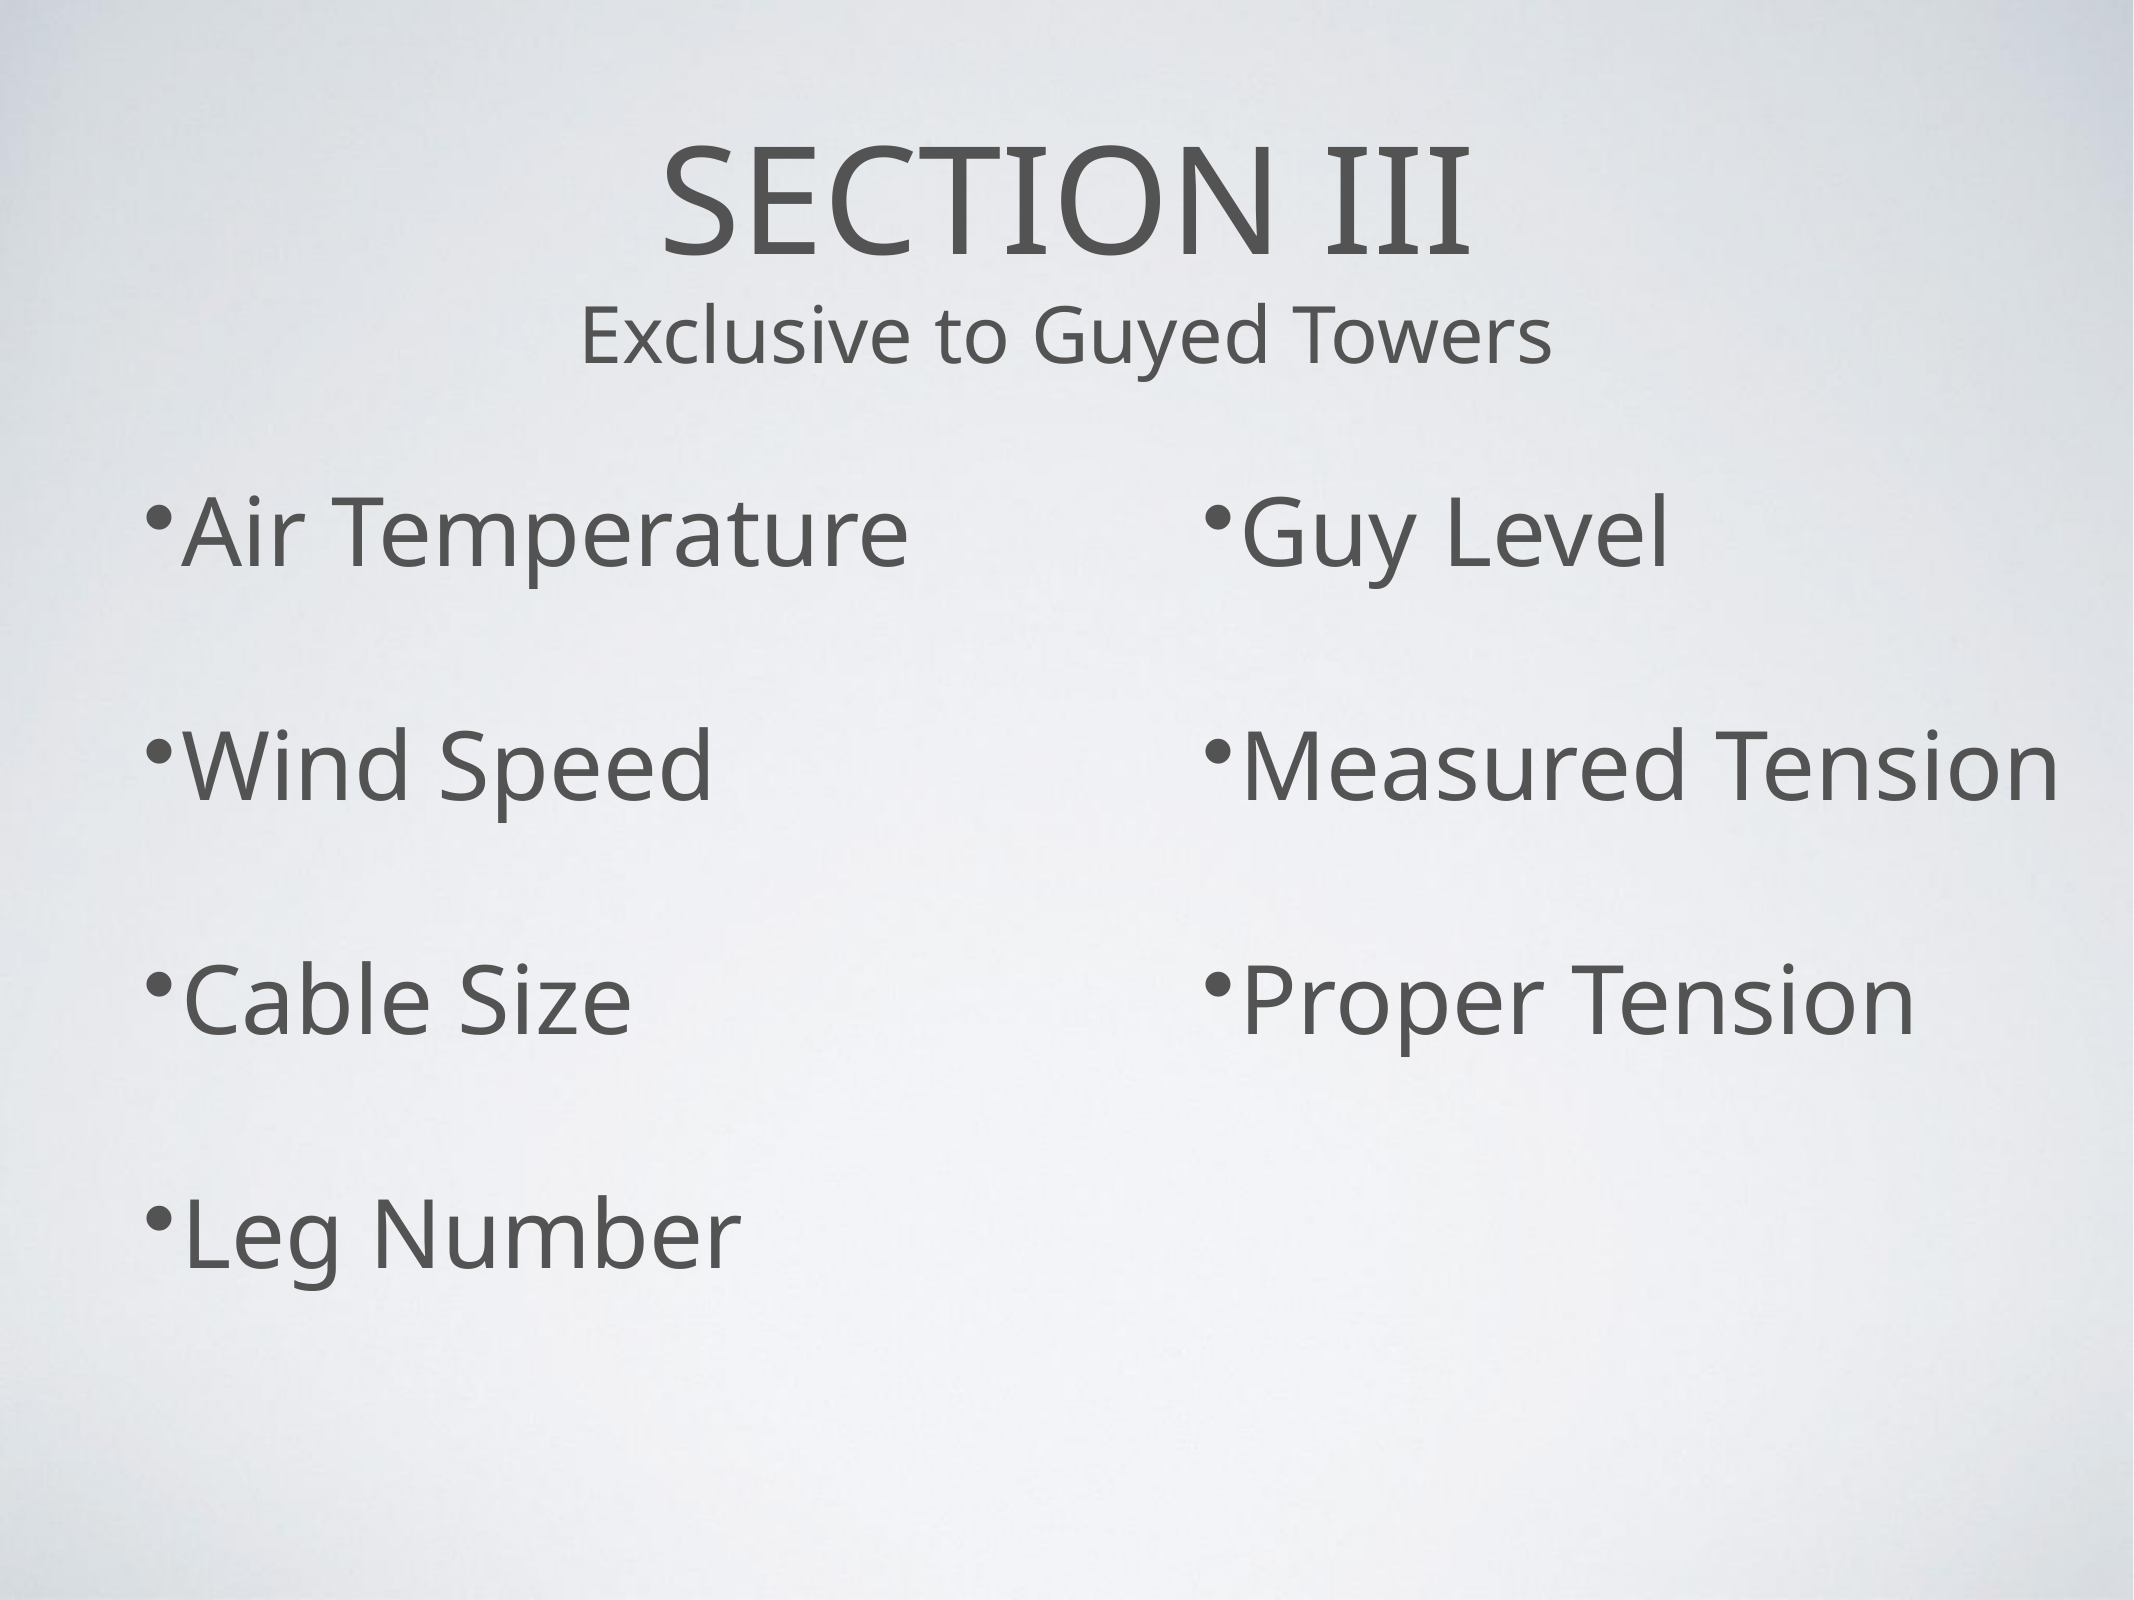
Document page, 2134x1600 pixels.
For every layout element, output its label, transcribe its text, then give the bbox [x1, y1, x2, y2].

title Section III Exclusive to Guyed Towers [57, 41, 2076, 443]
list Air Temperature Wind Speed Cable Size Leg Number Guy Level Measured Tension Proper Tension [57, 447, 2076, 1482]
picture [0, 0, 2134, 1600]
